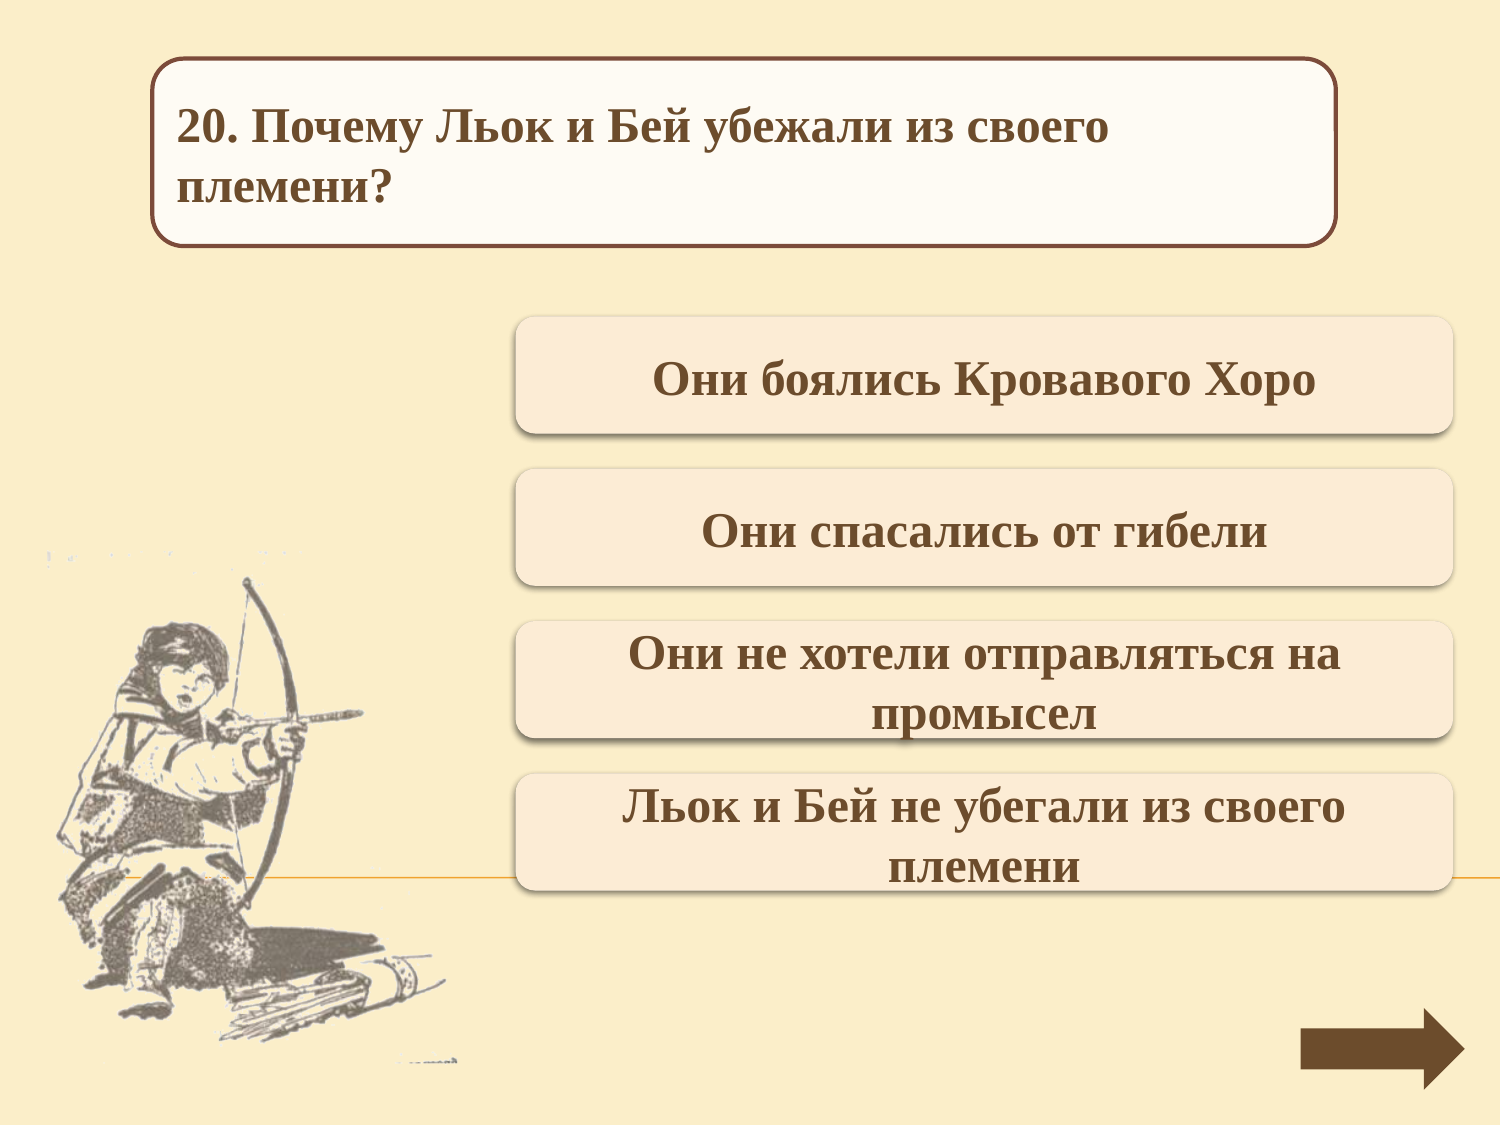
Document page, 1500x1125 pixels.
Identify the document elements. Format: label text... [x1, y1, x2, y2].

text_box [513, 771, 1456, 893]
text_box [1298, 1005, 1467, 1092]
text_box [513, 314, 1456, 436]
text_box [513, 618, 1456, 741]
text_box 20. Почему Льок и Бей убежали из своего племени? [150, 56, 1338, 249]
picture [46, 550, 460, 1065]
text_box [513, 466, 1456, 588]
